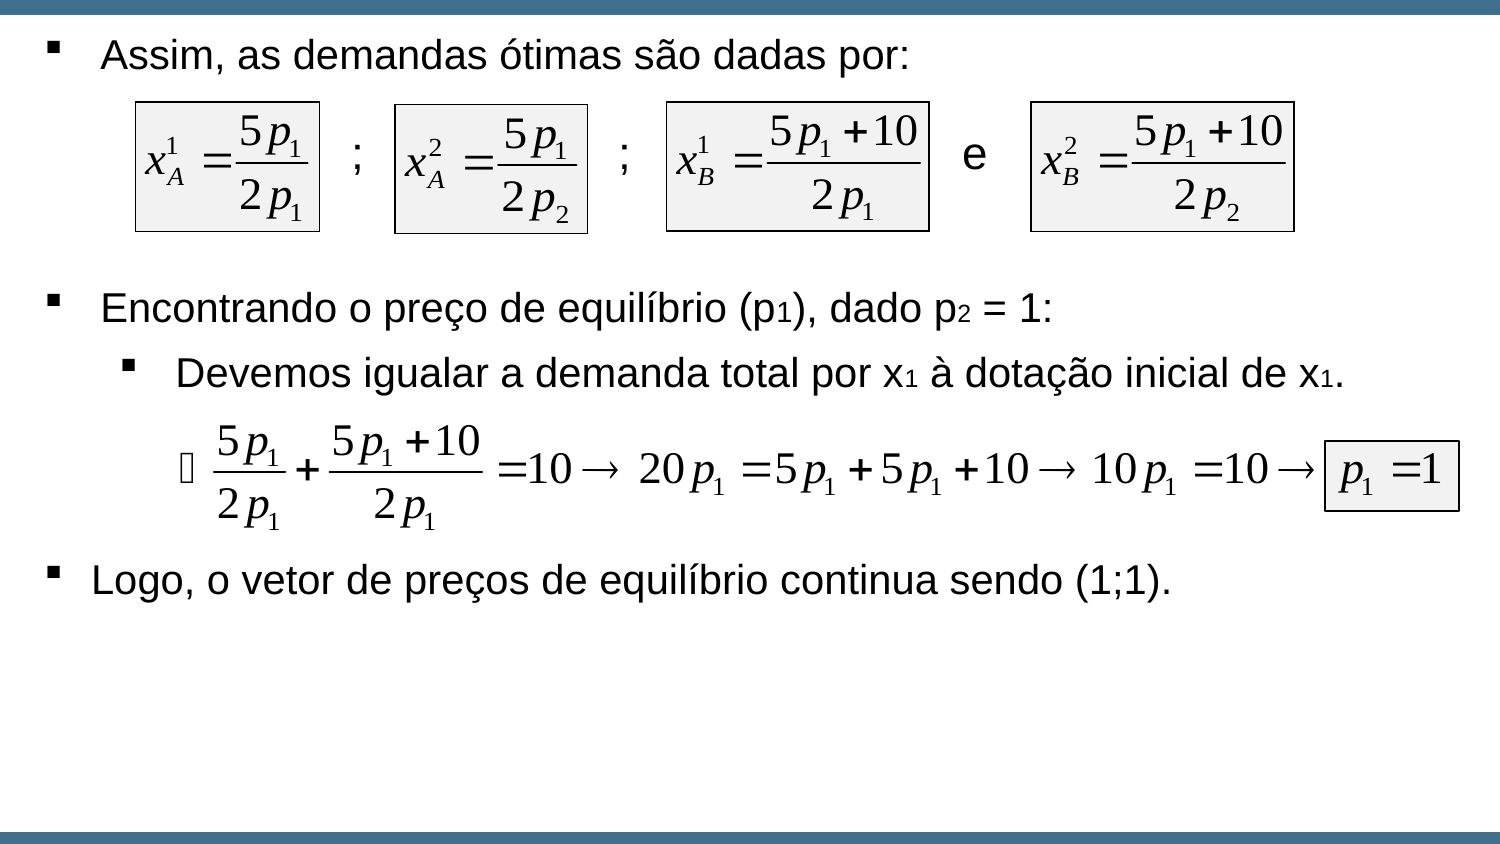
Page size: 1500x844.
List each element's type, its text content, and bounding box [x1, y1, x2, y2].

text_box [667, 102, 929, 231]
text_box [135, 102, 320, 231]
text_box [172, 411, 1448, 541]
text_box [1452, 437, 1463, 516]
text_box ; ; e [593, 116, 661, 186]
text_box Logo, o vetor de preços de equilíbrio continua sendo (1;1). [29, 545, 1424, 610]
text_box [395, 104, 588, 234]
text_box Encontrando o preço de equilíbrio (p1), dado p2 = 1: Devemos igualar a demanda total por x1 à dotação inicial de x1. [29, 273, 1459, 404]
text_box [1031, 102, 1294, 231]
text_box ; ; e [336, 116, 389, 186]
text_box Assim, as demandas ótimas são dadas por: [29, 20, 1471, 85]
text_box ; ; e [934, 116, 1025, 186]
